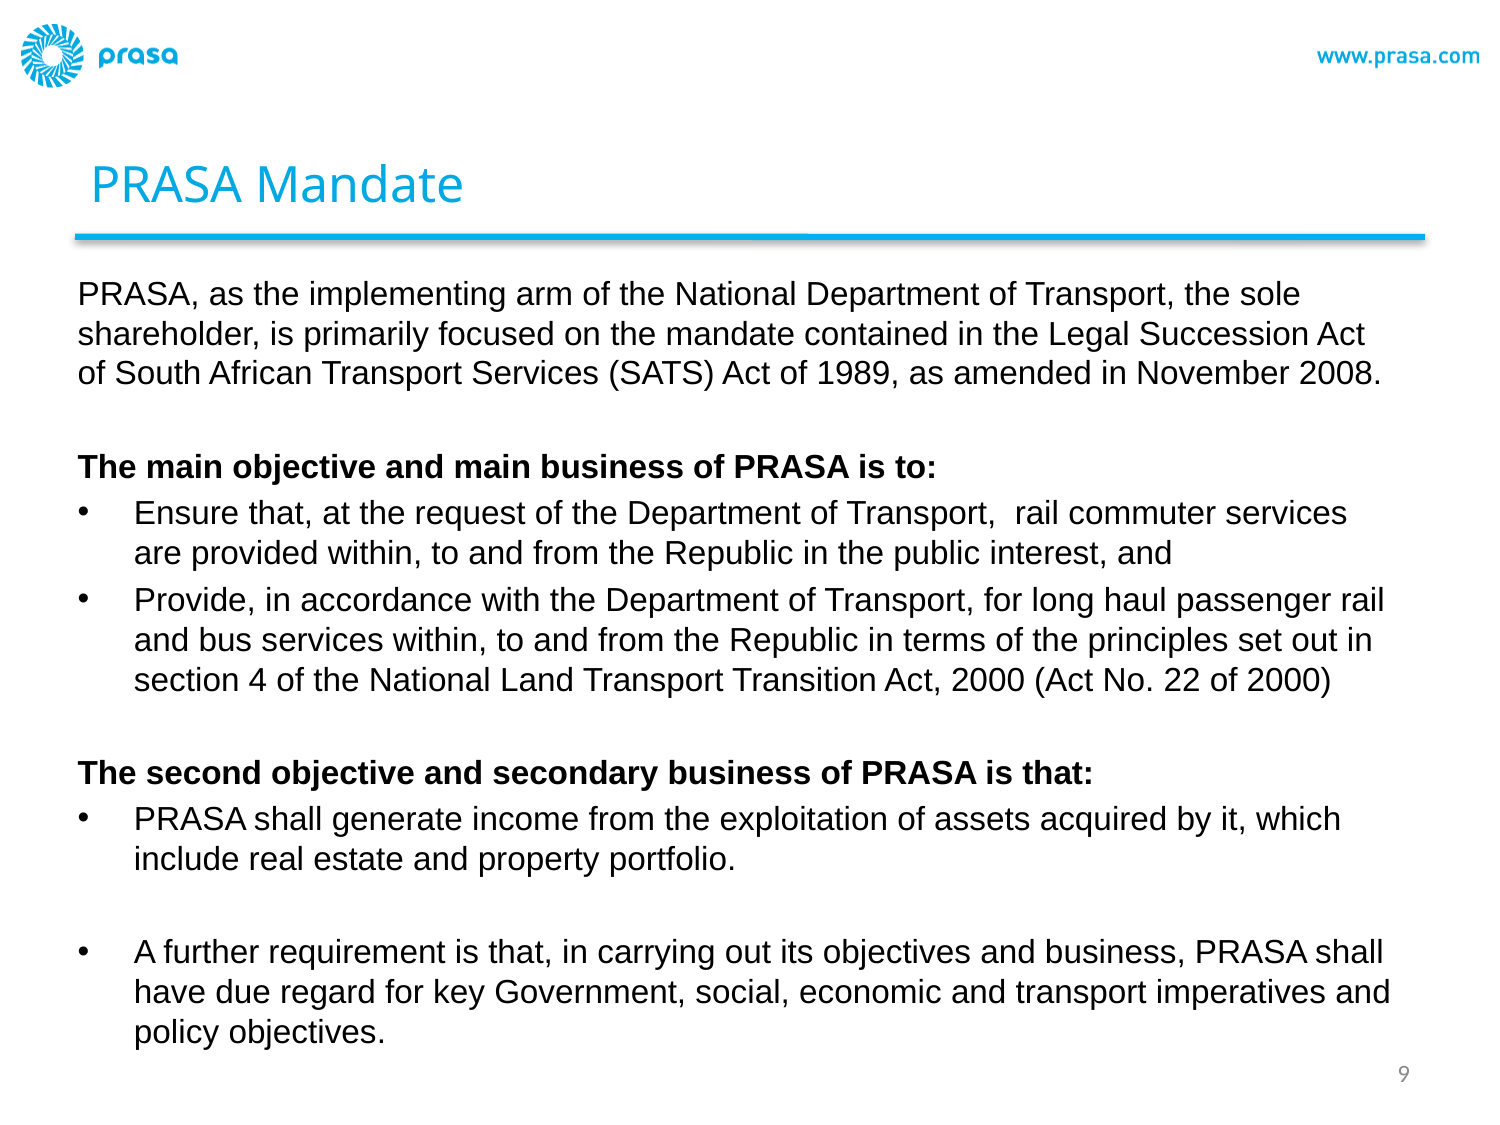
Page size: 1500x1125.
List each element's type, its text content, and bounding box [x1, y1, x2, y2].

picture [34, 44, 71, 68]
title PRASA Mandate [75, 128, 1425, 237]
picture [58, 24, 440, 88]
picture [50, 77, 56, 88]
text_box PRASA, as the implementing arm of the National Department of Transport, the sole shareholder, is primarily focused on the mandate contained in the Legal Succession Act of South African Transport Services (SATS) Act of 1989, as amended in November 2008. The main objective and main business of PRASA is to: Ensure that, at the request of the Department of Transport, rail commuter services are provided within, to and from the Republic in the public interest, and Provide, in accordance with the Department of Transport, for long haul passenger rail and bus services within, to and from the Republic in terms of the principles set out in section 4 of the National Land Transport Transition Act, 2000 (Act No. 22 of 2000) The second objective and secondary business of PRASA is that: PRASA shall generate income from the exploitation of assets acquired by it, which include real estate and property portfolio. A further requirement is that, in carrying out its objectives and business, PRASA shall have due regard for key Government, social, economic and transport imperatives and policy objectives. [62, 264, 1413, 903]
picture [1293, 24, 1479, 88]
picture [21, 24, 47, 50]
slide_number 9 [1074, 1042, 1425, 1103]
picture [21, 60, 46, 88]
picture [21, 53, 31, 59]
